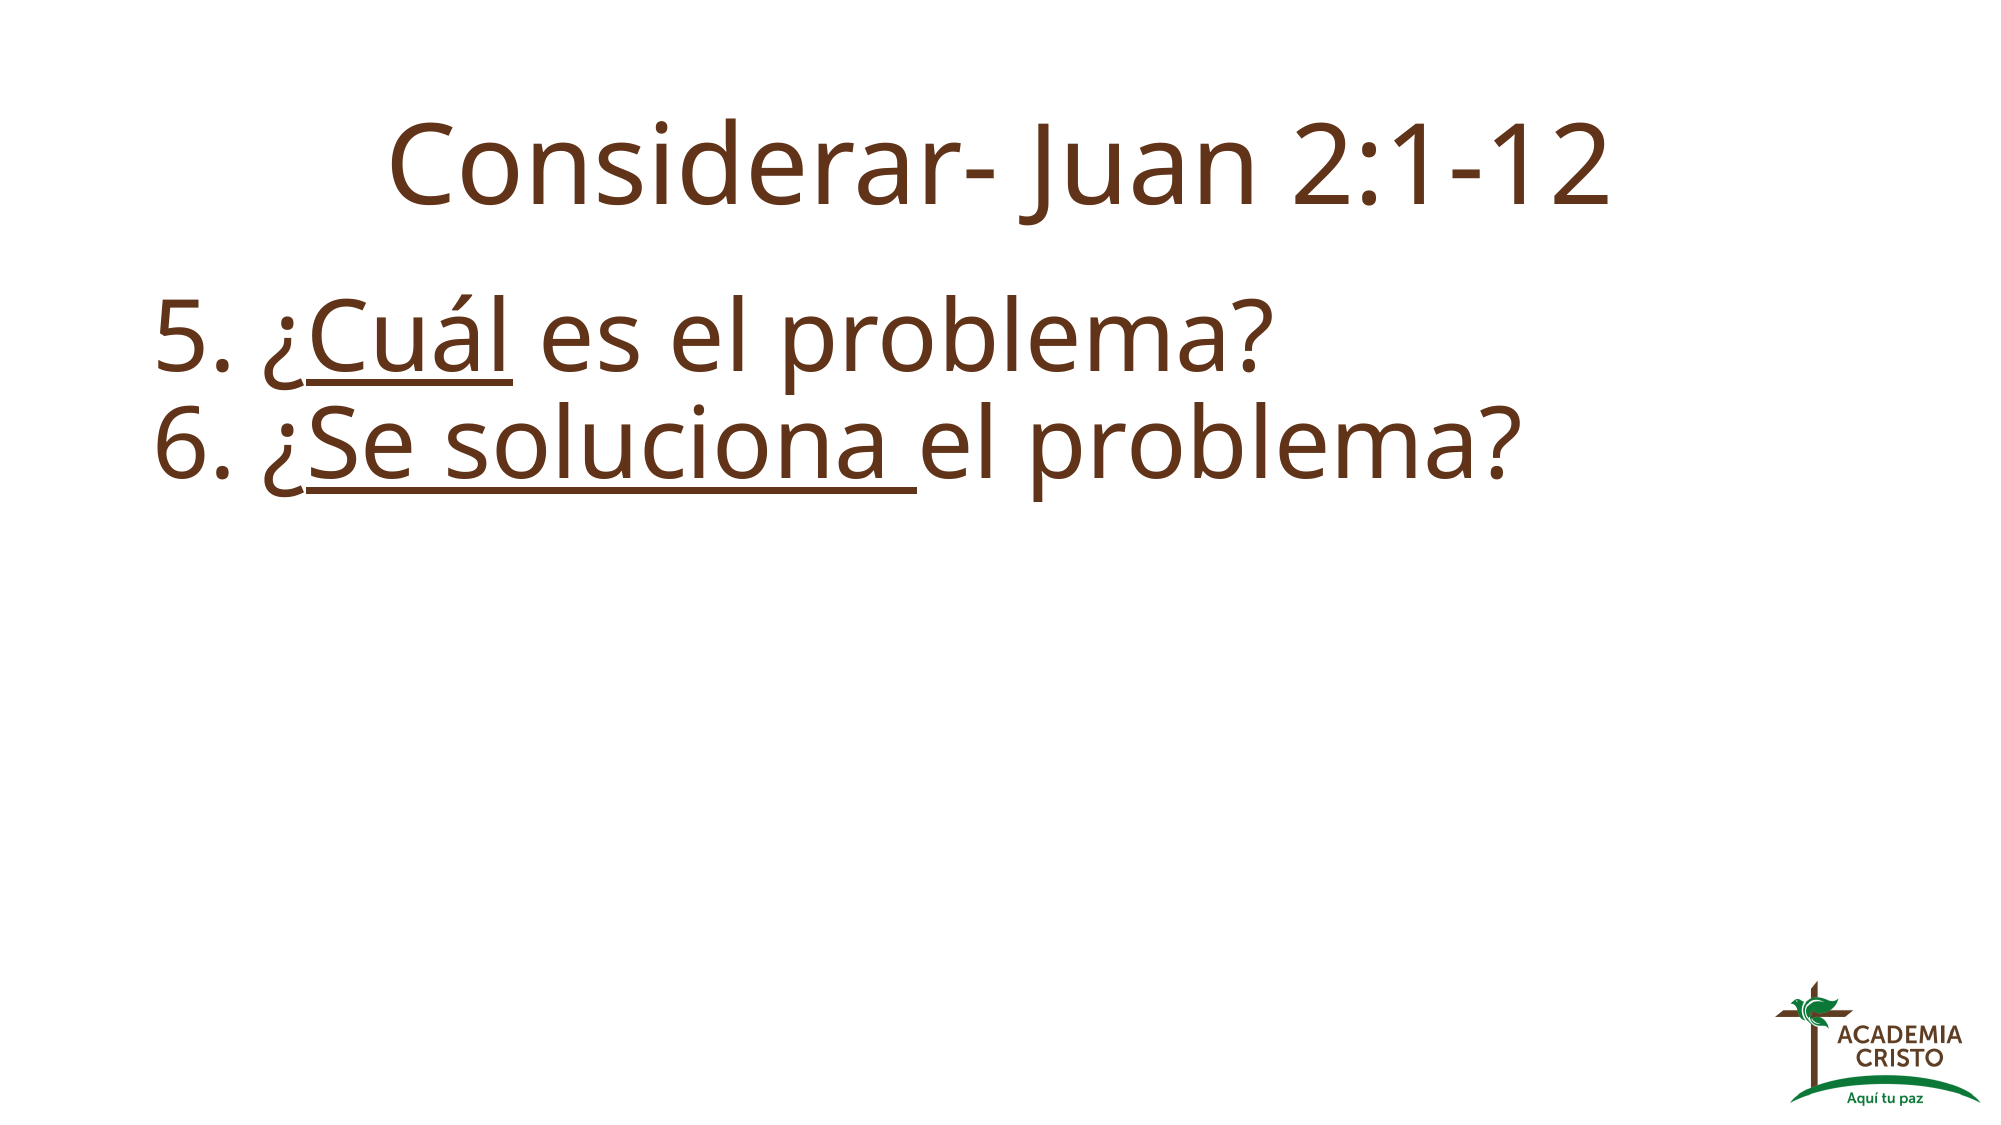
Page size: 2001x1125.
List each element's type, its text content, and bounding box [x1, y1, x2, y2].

picture [1759, 972, 2000, 1125]
title Considerar- Juan 2:1-12 [137, 59, 1863, 278]
list 5. ¿Cuál es el problema? 6. ¿Se soluciona el problema? [137, 277, 1793, 1014]
